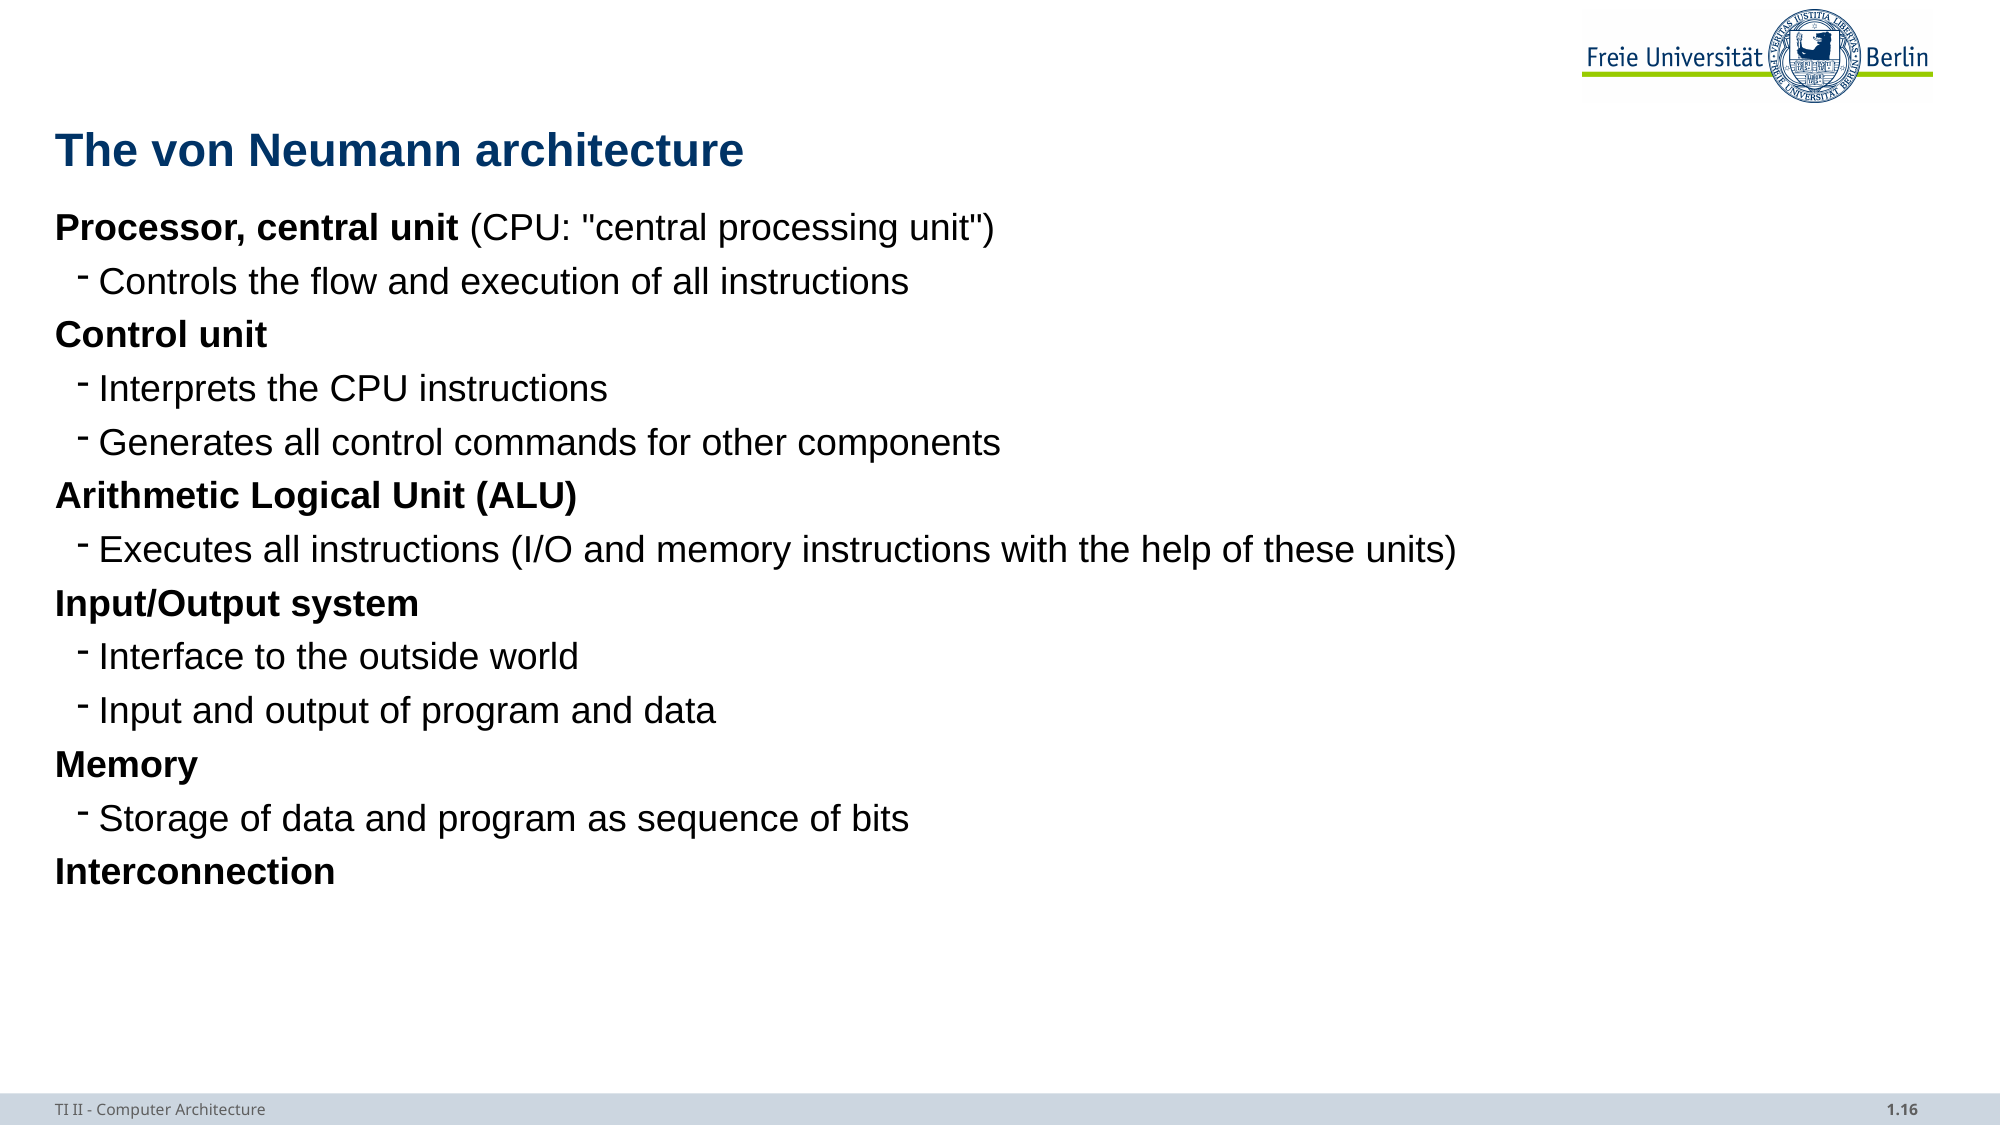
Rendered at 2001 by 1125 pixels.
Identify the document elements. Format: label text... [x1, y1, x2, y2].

footer TI II - Computer Architecture [54, 1091, 1363, 1125]
list Processor, central unit (CPU: "central processing unit") Controls the flow and execution of all instructions Control unit Interprets the CPU instructions Generates all control commands for other components Arithmetic Logical Unit (ALU) Executes all instructions (I/O and memory instructions with the help of these units) Input/Output system Interface to the outside world Input and output of program and data Memory Storage of data and program as sequence of bits Interconnection [54, 201, 1946, 1064]
title The von Neumann architecture [54, 117, 1946, 188]
picture [1582, 9, 1933, 103]
